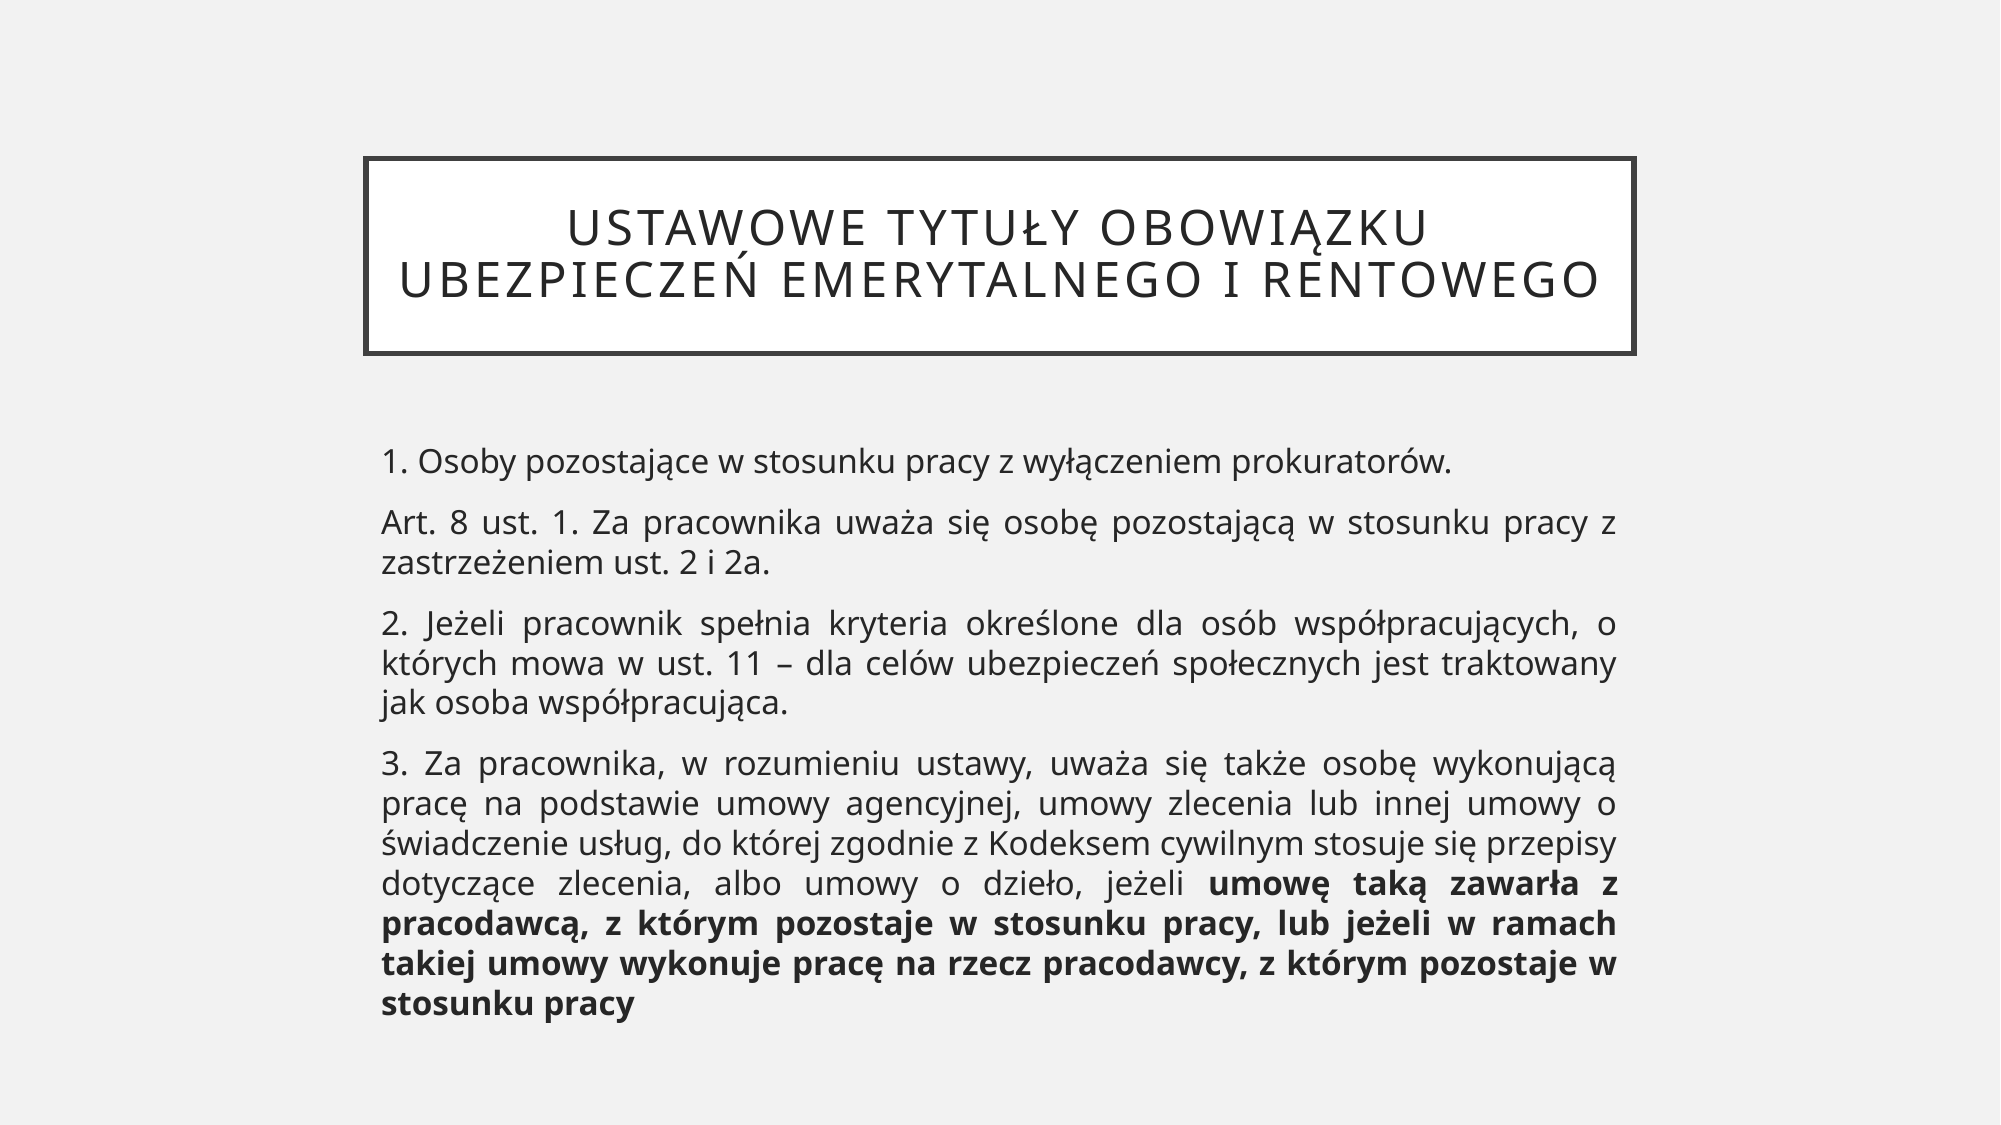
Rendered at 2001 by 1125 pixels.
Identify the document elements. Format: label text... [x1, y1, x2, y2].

title Ustawowe tytuły obowiązku ubezpieczeń emerytalnego i rentowego [363, 156, 1637, 356]
list 1. Osoby pozostające w stosunku pracy z wyłączeniem prokuratorów. Art. 8 ust. 1. Za pracownika uważa się osobę pozostającą w stosunku pracy z zastrzeżeniem ust. 2 i 2a. 2. Jeżeli pracownik spełnia kryteria określone dla osób współpracujących, o których mowa w ust. 11 – dla celów ubezpieczeń społecznych jest traktowany jak osoba współpracująca. 3. Za pracownika, w rozumieniu ustawy, uważa się także osobę wykonującą pracę na podstawie umowy agencyjnej, umowy zlecenia lub innej umowy o świadczenie usług, do której zgodnie z Kodeksem cywilnym stosuje się przepisy dotyczące zlecenia, albo umowy o dzieło, jeżeli umowę taką zawarła z pracodawcą, z którym pozostaje w stosunku pracy, lub jeżeli w ramach takiej umowy wykonuje pracę na rzecz pracodawcy, z którym pozostaje w stosunku pracy [366, 432, 1634, 942]
